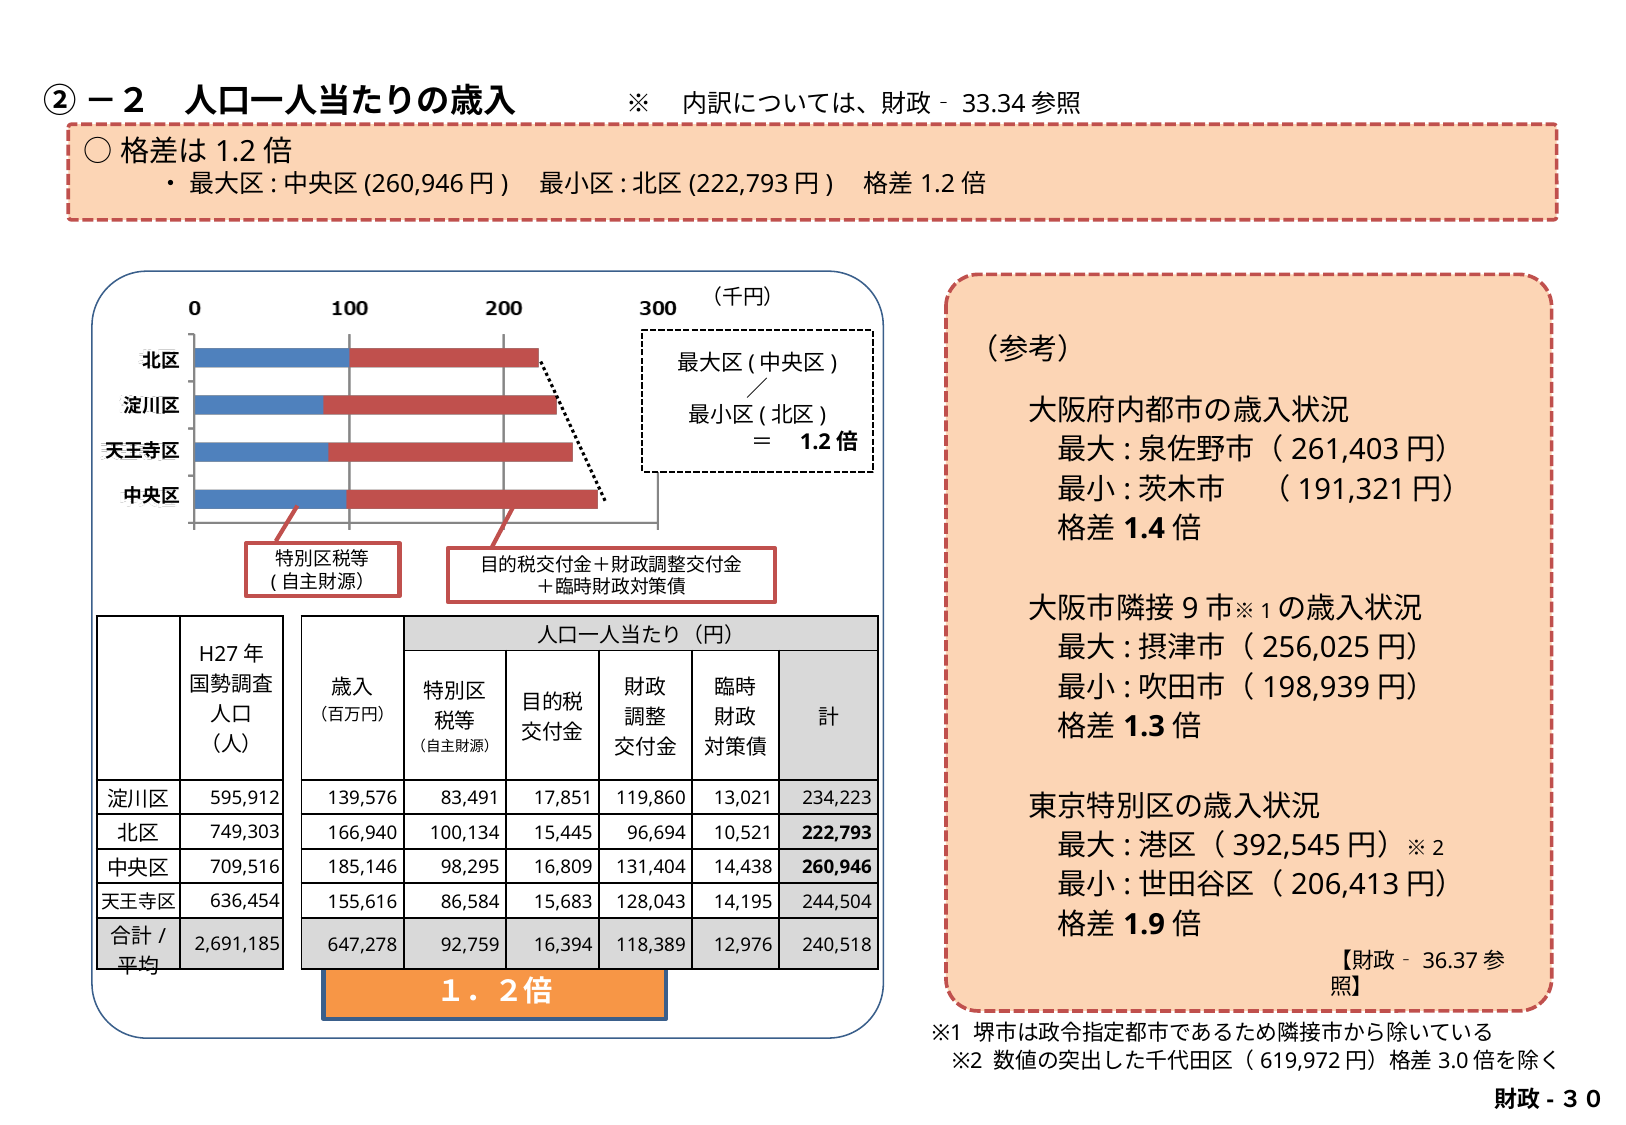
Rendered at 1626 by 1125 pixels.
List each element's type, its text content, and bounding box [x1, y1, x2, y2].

text_box [89, 269, 886, 1041]
text_box 財政-３０ [1451, 1086, 1621, 1120]
text_box ※1 堺市は政令指定都市であるため隣接市から除いている [917, 1011, 1510, 1053]
text_box ※ 内訳については、財政‐33.34参照 [611, 80, 1144, 126]
text_box 最大区(中央区) ／ 最小区(北区) ＝ 1.2倍 [718, 328, 875, 474]
text_box 目的税交付金＋財政調整交付金 ＋臨時財政対策債 [446, 546, 777, 604]
picture [89, 289, 713, 549]
text_box ②－２ 人口一人当たりの歳入 [28, 71, 532, 127]
text_box 特別区税等 (自主財源） [244, 557, 402, 598]
text_box ○格差は1.2倍 ・ 最大区:中央区(260,946円) 最小区:北区(222,793円) 格差1.2倍 [66, 122, 1559, 222]
text_box 【財政‐36.37参照】 [1313, 950, 1530, 995]
text_box ※2 数値の突出した千代田区（619,972円）格差3.0倍を除く [935, 1032, 1625, 1087]
text_box 北区 淀川区 天王寺区 中央区 [80, 341, 84, 514]
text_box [540, 361, 607, 504]
text_box （参考） 大阪府内都市の歳入状況 最大:泉佐野市（261,403円） 最小:茨木市 （191,321円） 格差1.4倍 大阪市隣接9市※1の歳入状況 最大:摂津市（256,025円） 最小:吹田市（198,939円） 格差1.3倍 東京特別区の歳入状況 最大:港区（392,545円）※2 最小:世田谷区（206,413円） 格差1.9倍 [943, 272, 1554, 1014]
